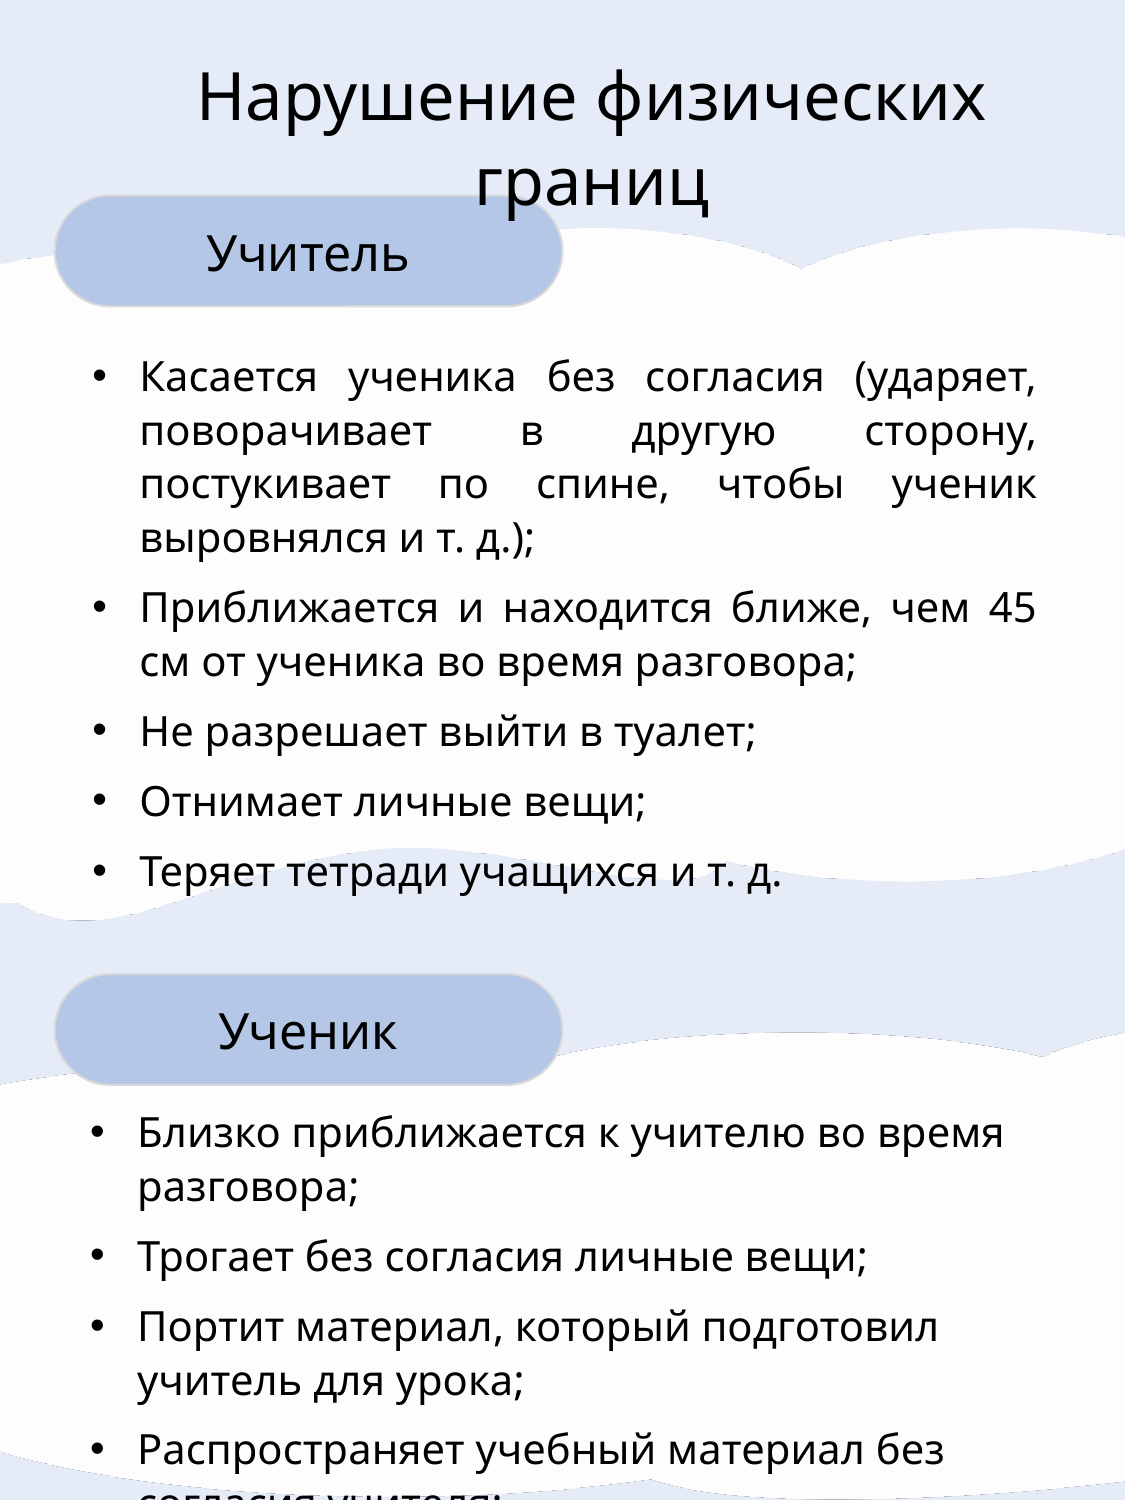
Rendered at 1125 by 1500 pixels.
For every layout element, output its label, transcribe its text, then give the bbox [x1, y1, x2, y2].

text_box Нарушение физических границ [107, 40, 1077, 227]
text_box Учитель [58, 194, 559, 228]
picture [0, 228, 1125, 921]
picture [0, 1018, 1125, 1500]
text_box Ученик [54, 973, 563, 1018]
